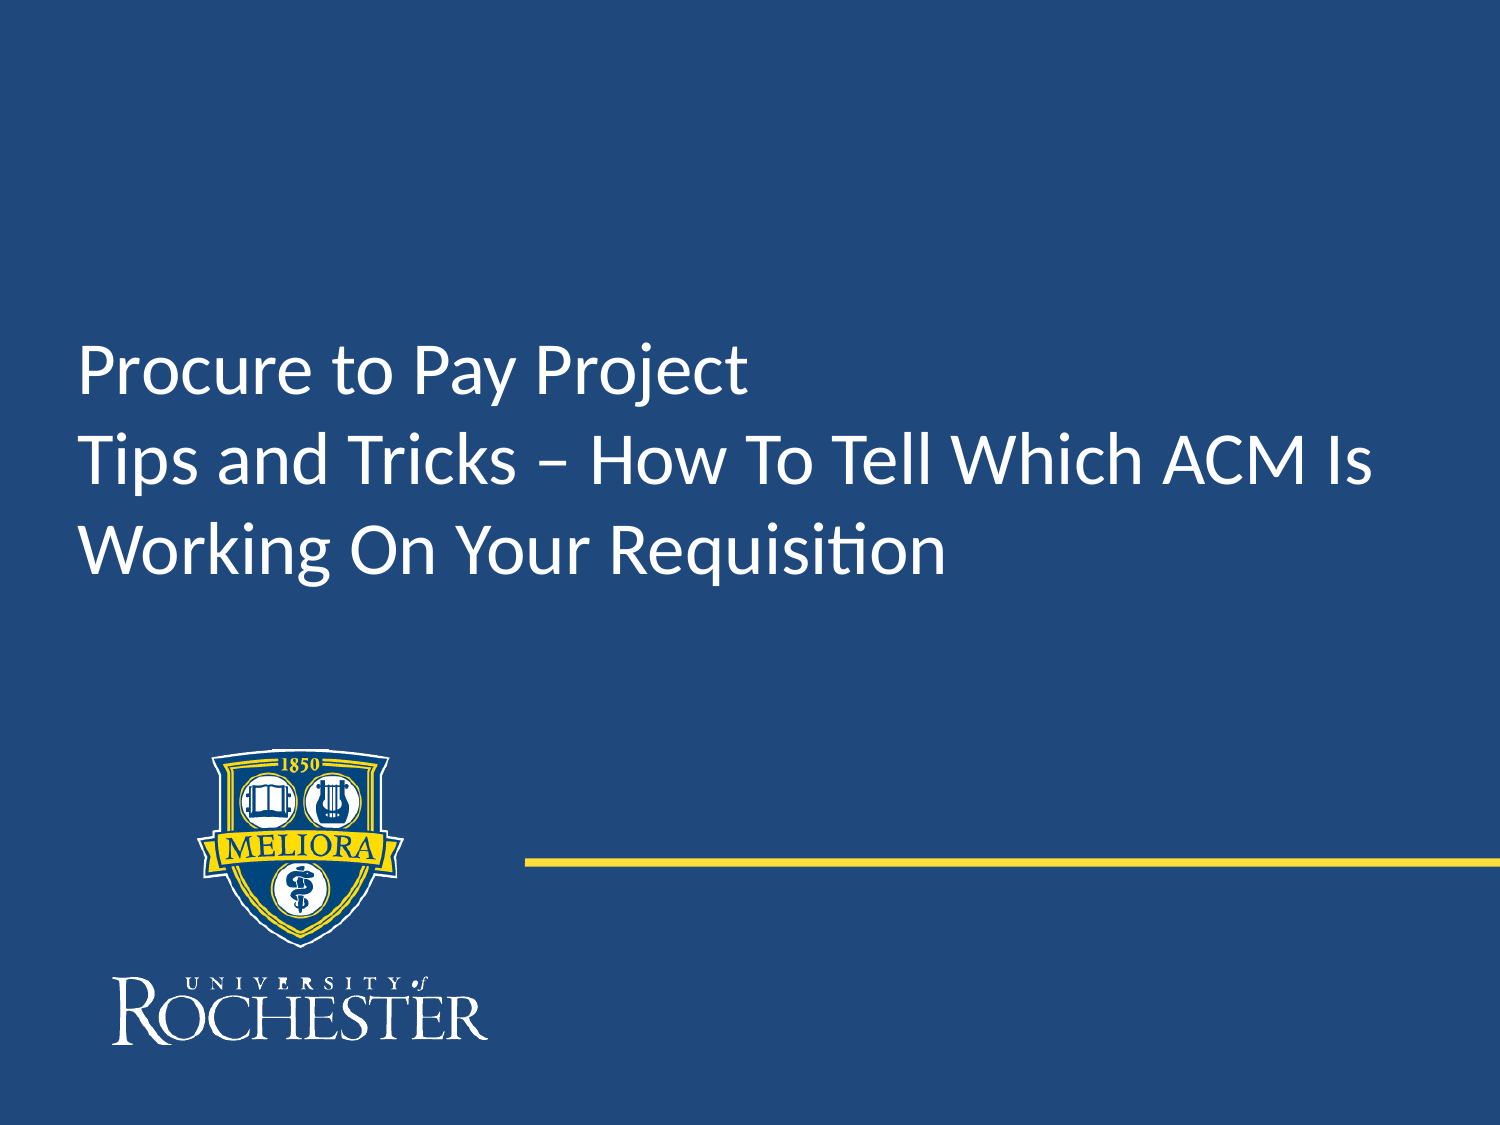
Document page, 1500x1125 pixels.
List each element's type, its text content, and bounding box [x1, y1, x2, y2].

picture [112, 749, 488, 1046]
text_box Procure to Pay Project Tips and Tricks – How To Tell Which ACM Is Working On Your Requisition [62, 312, 1438, 598]
